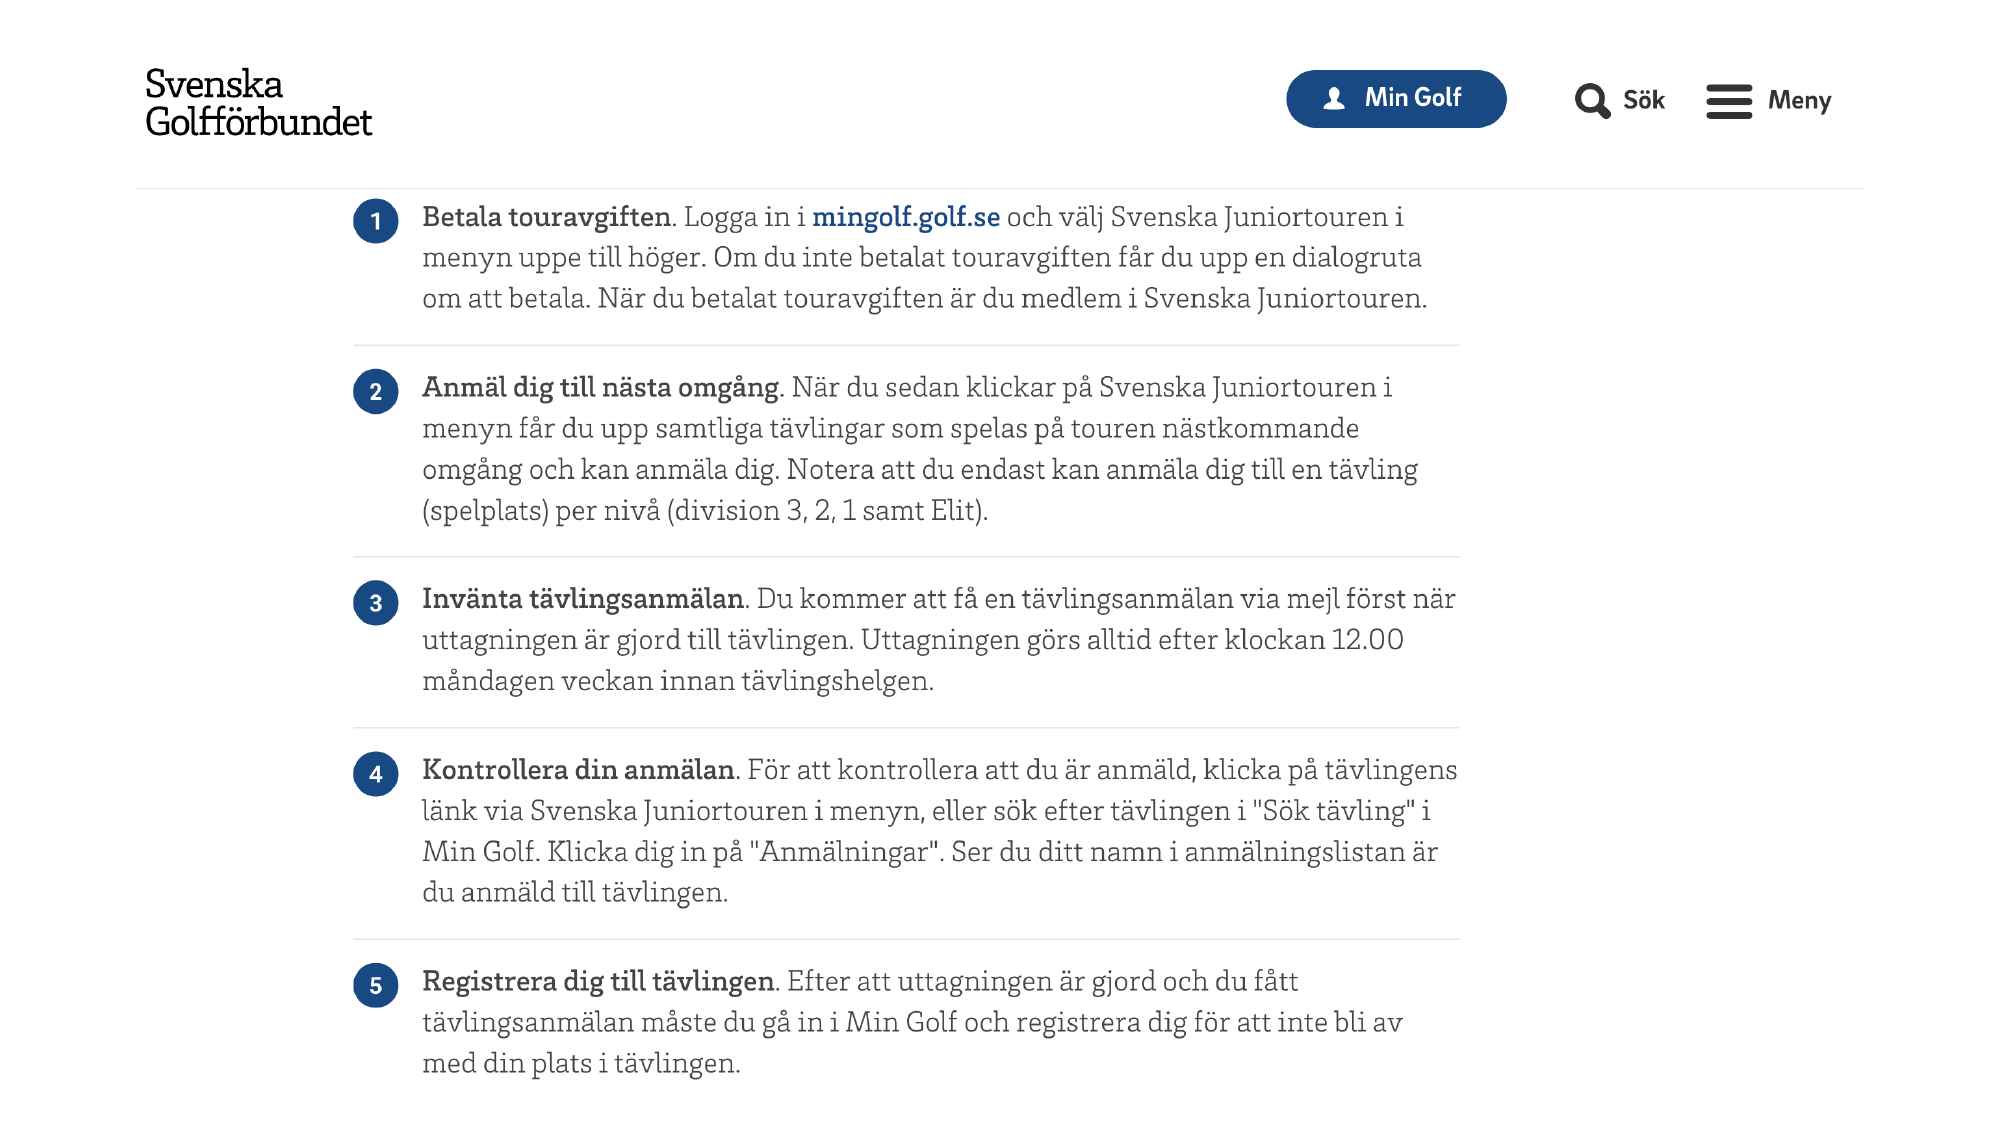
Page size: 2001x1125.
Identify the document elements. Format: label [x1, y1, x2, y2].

list [137, 37, 1863, 1088]
